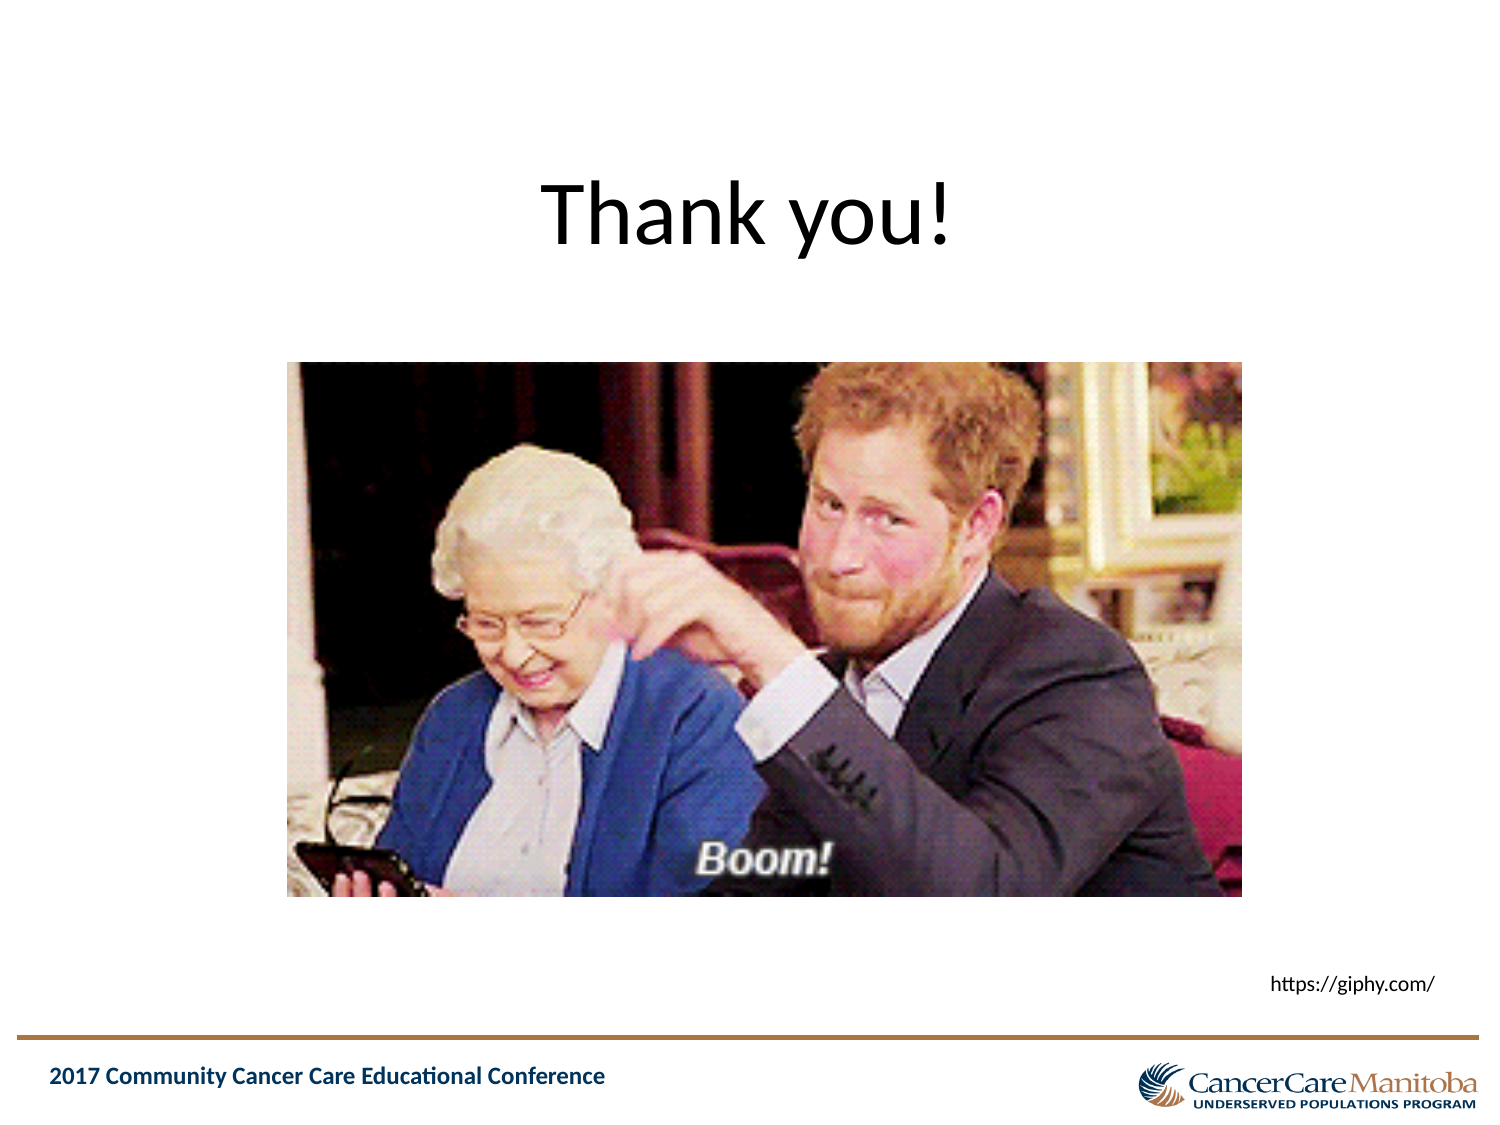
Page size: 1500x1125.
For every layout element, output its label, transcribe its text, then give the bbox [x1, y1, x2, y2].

text_box https://giphy.com/ [650, 962, 1450, 1004]
title Thank you! [110, 87, 1386, 329]
text_box 2017 Community Cancer Care Educational Conference [34, 1052, 1010, 1097]
picture [287, 362, 1242, 897]
picture [1136, 1062, 1481, 1112]
